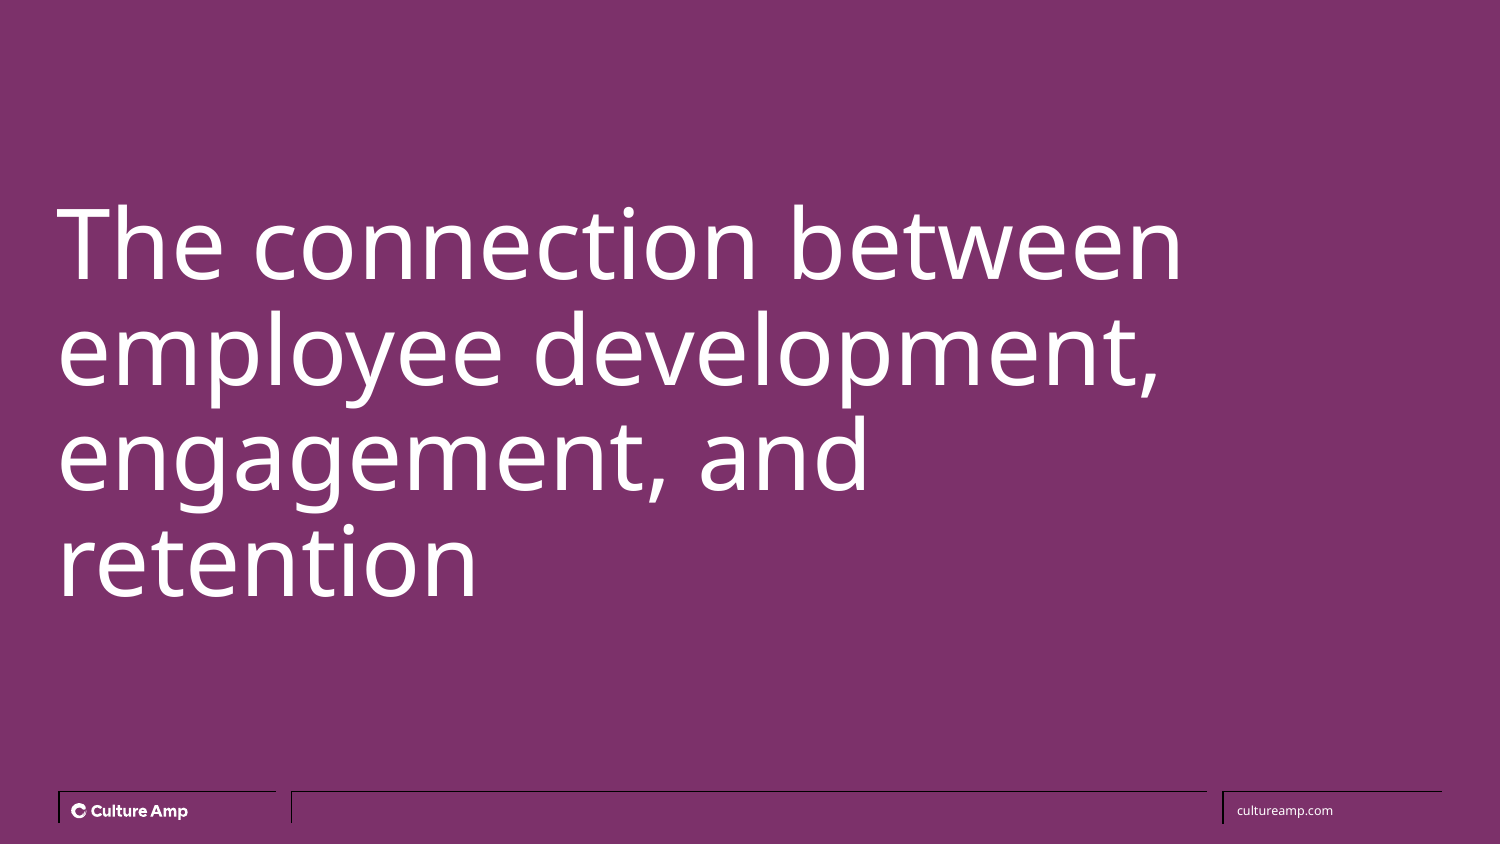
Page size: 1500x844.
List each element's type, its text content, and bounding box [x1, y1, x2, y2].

title The connection between employee development, engagement, and retention [56, 194, 1221, 532]
